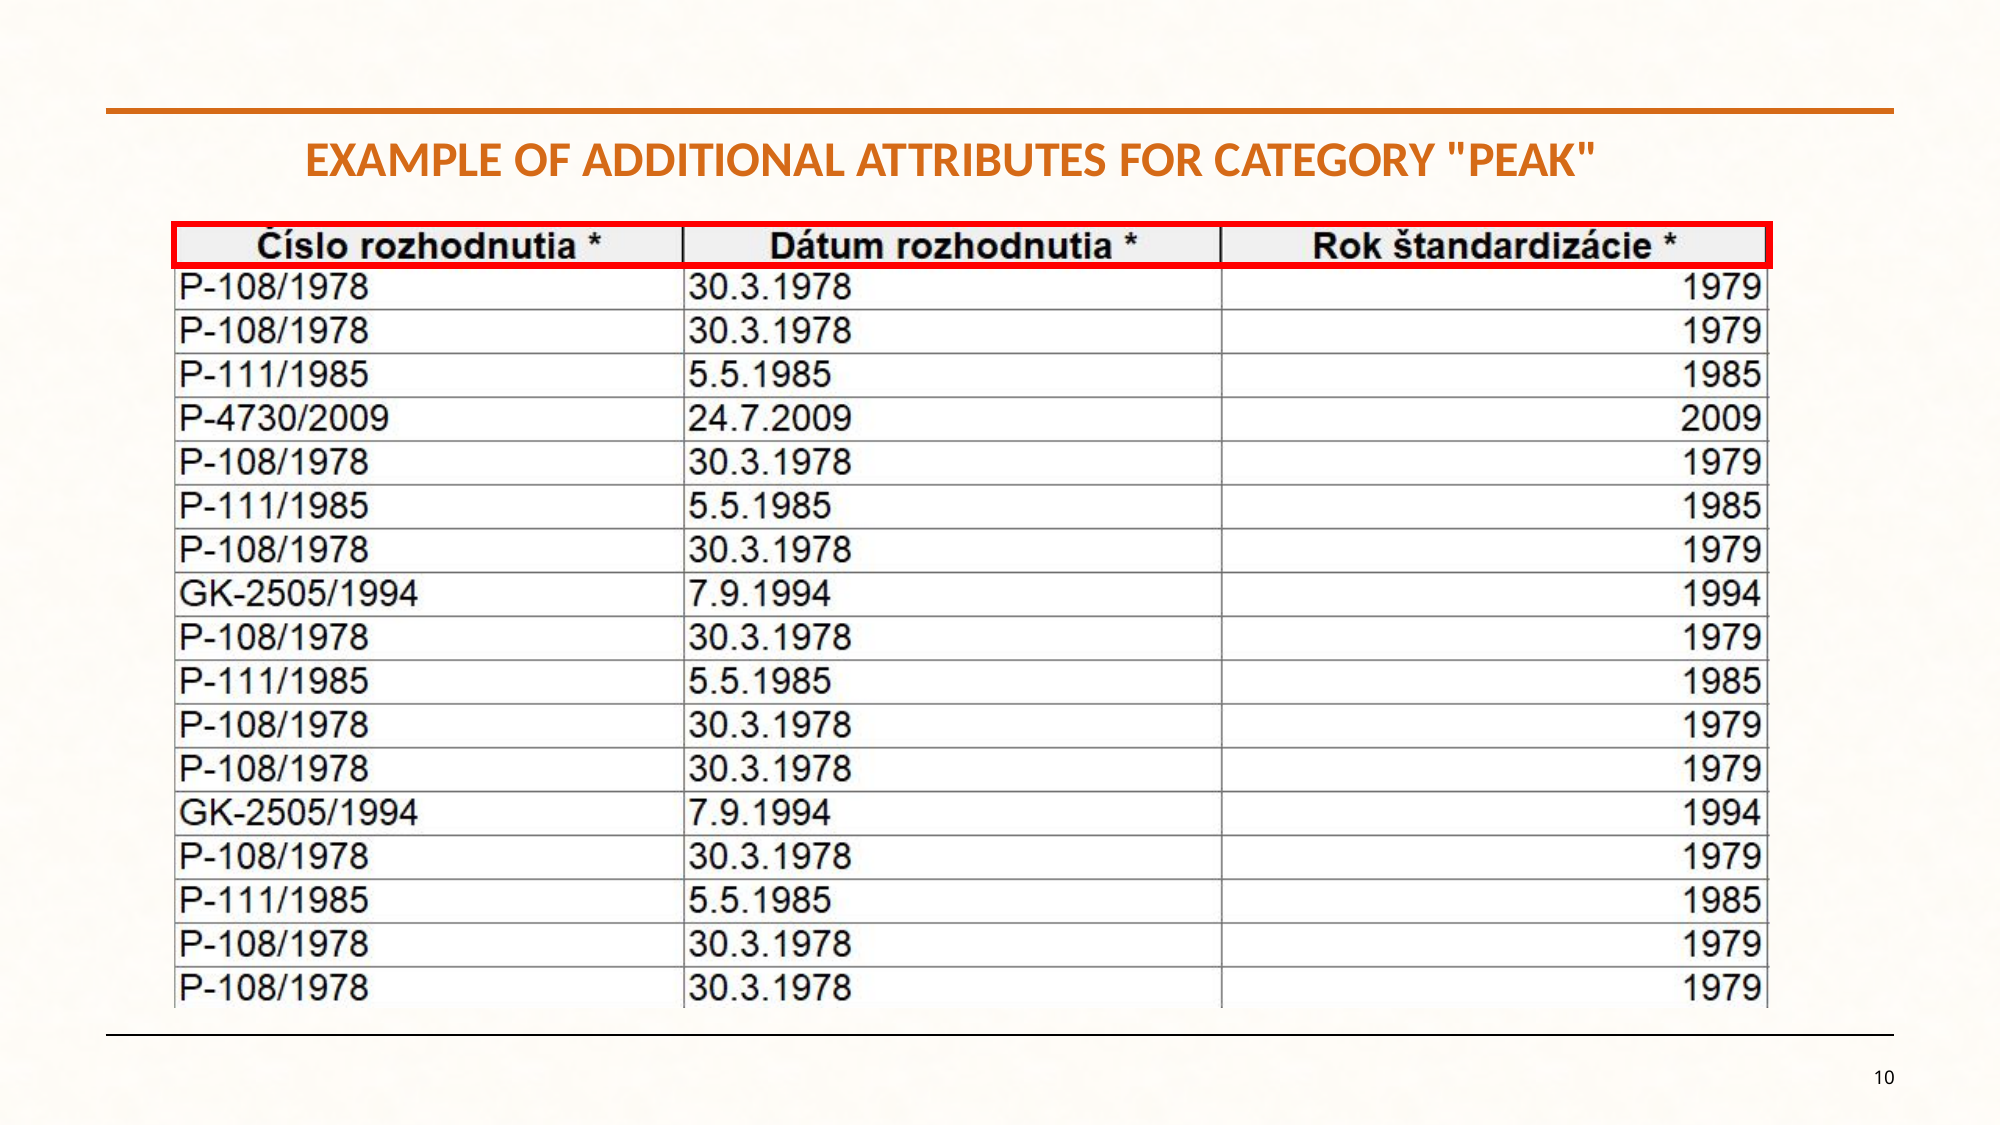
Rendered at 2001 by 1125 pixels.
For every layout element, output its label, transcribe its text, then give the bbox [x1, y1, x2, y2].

picture [174, 223, 1770, 1008]
slide_number 10 [1757, 1057, 1910, 1109]
text_box Example OF additional Attributes for category "Peak" [290, 119, 1696, 195]
